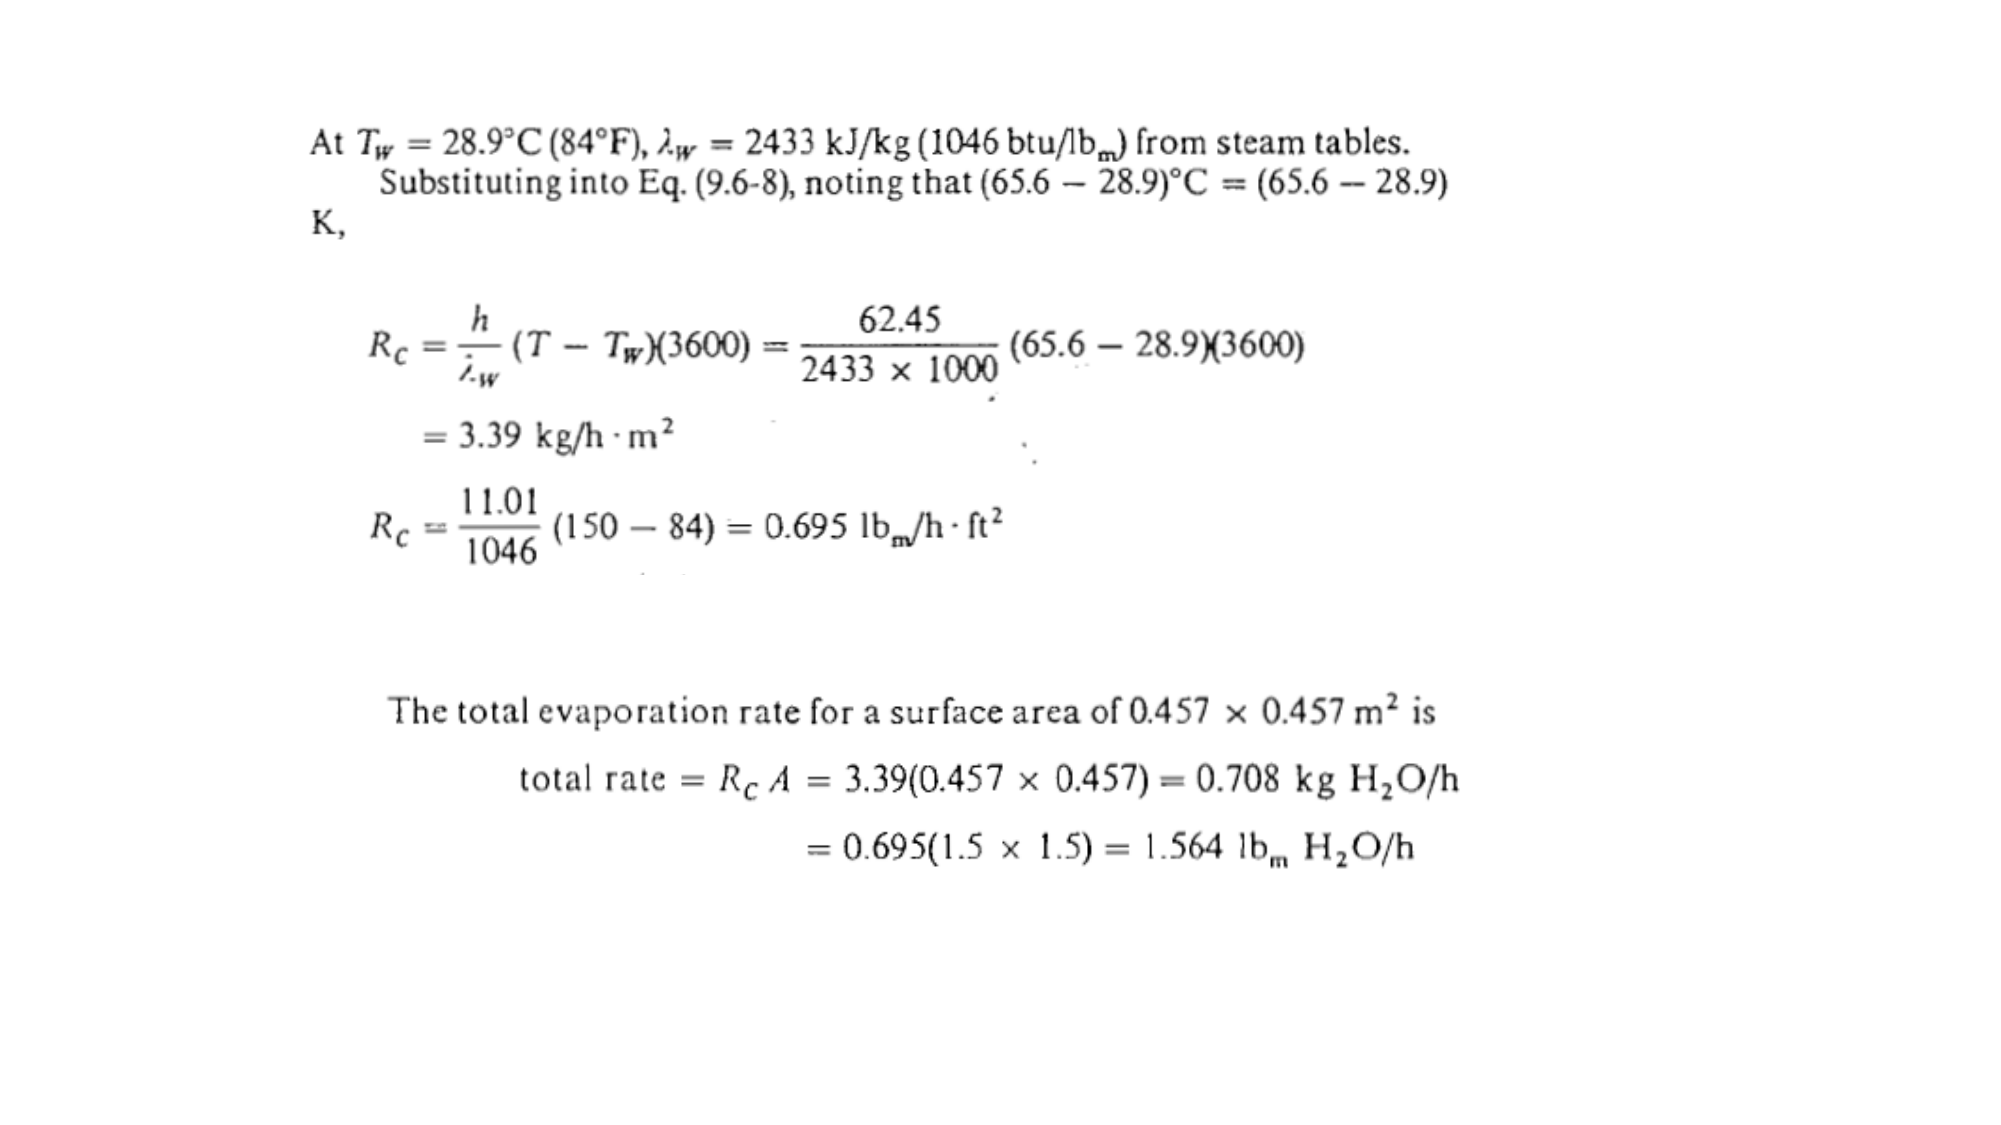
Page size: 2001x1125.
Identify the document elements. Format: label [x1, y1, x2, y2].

picture [299, 124, 1458, 245]
picture [376, 688, 1507, 881]
picture [299, 283, 1352, 575]
